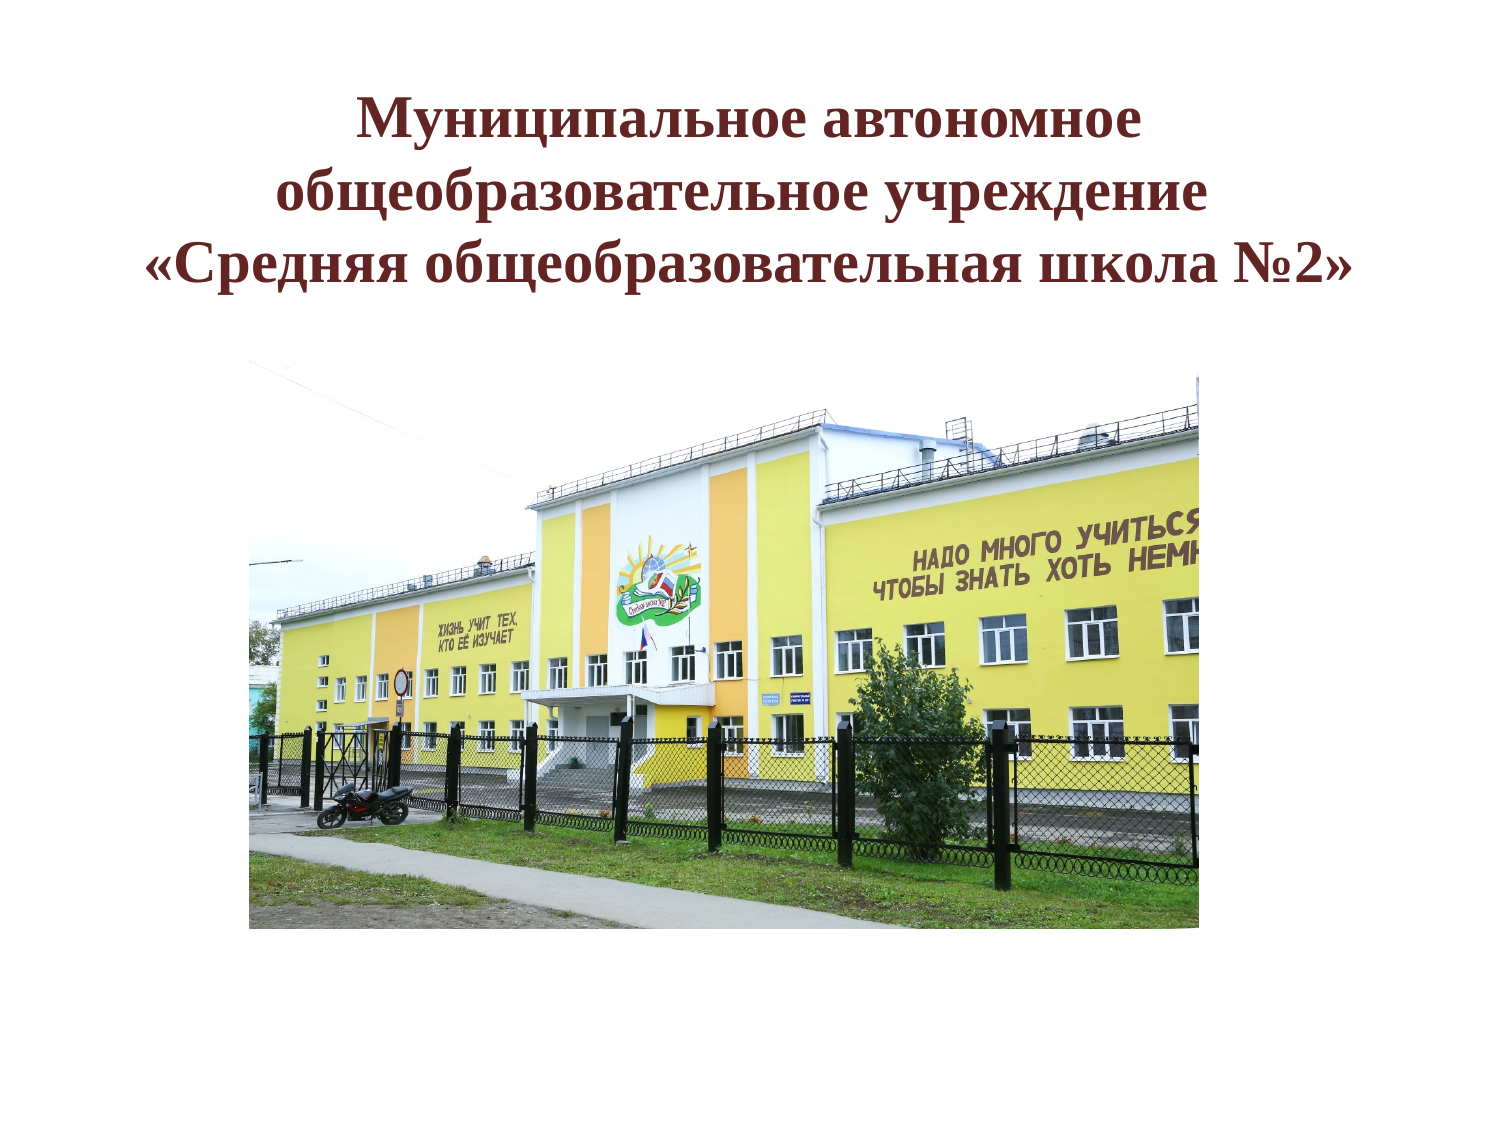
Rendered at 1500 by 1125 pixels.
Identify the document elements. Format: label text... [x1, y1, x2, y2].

title Муниципальное автономное общеобразовательное учреждение «Средняя общеобразовательная школа №2» [75, 45, 1425, 327]
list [249, 337, 1200, 929]
